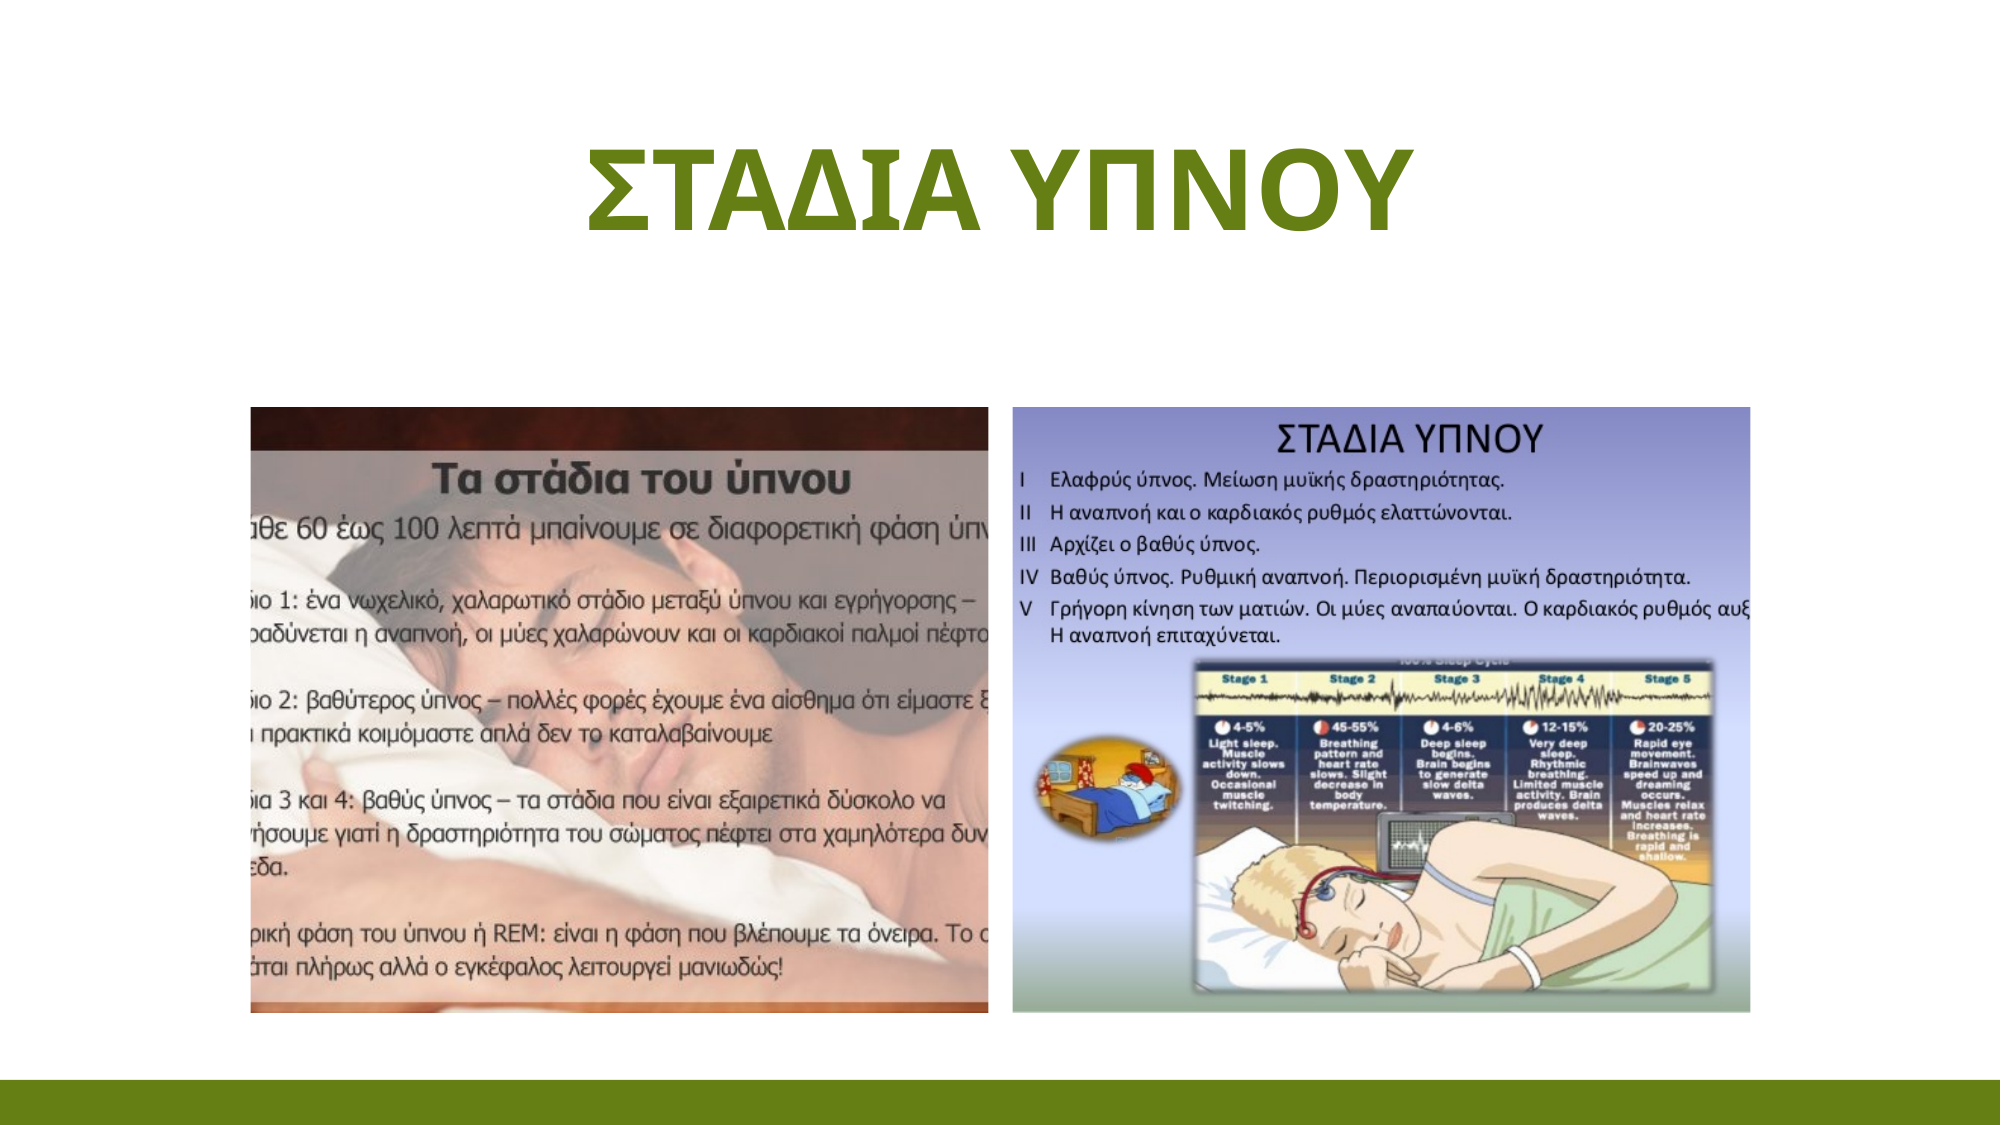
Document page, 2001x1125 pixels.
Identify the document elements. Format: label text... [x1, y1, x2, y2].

picture [250, 407, 989, 1013]
title ΣΤΑΔΙΑ ΥΠΝΟΥ [249, 75, 1750, 263]
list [1012, 407, 1751, 1013]
